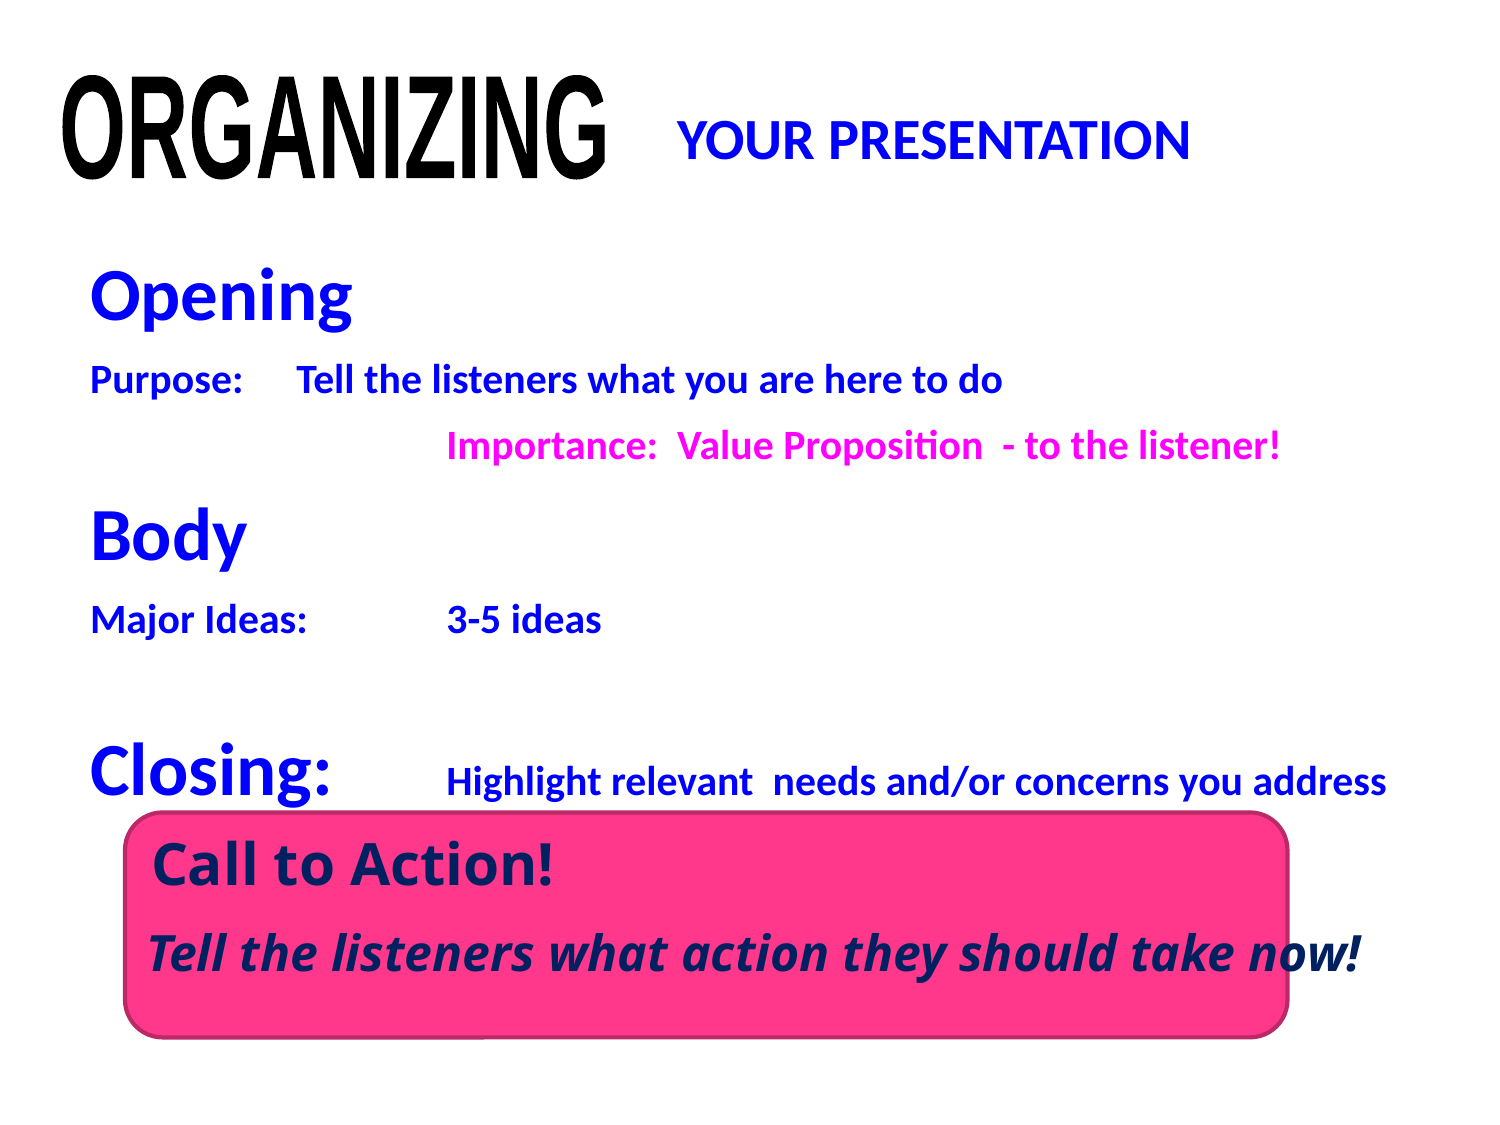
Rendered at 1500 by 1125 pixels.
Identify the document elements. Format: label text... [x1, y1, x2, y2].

title Your Presentation [62, 59, 1369, 213]
text_box [125, 1013, 1288, 1040]
list Opening Purpose: Tell the listeners what you are here to do Importance: Value Proposition - to the listener! Body Major Ideas: 3-5 ideas Closing: Highlight relevant needs and/or concerns you address Call to Action! Tell the listeners what action they should take now! [74, 237, 1426, 1013]
